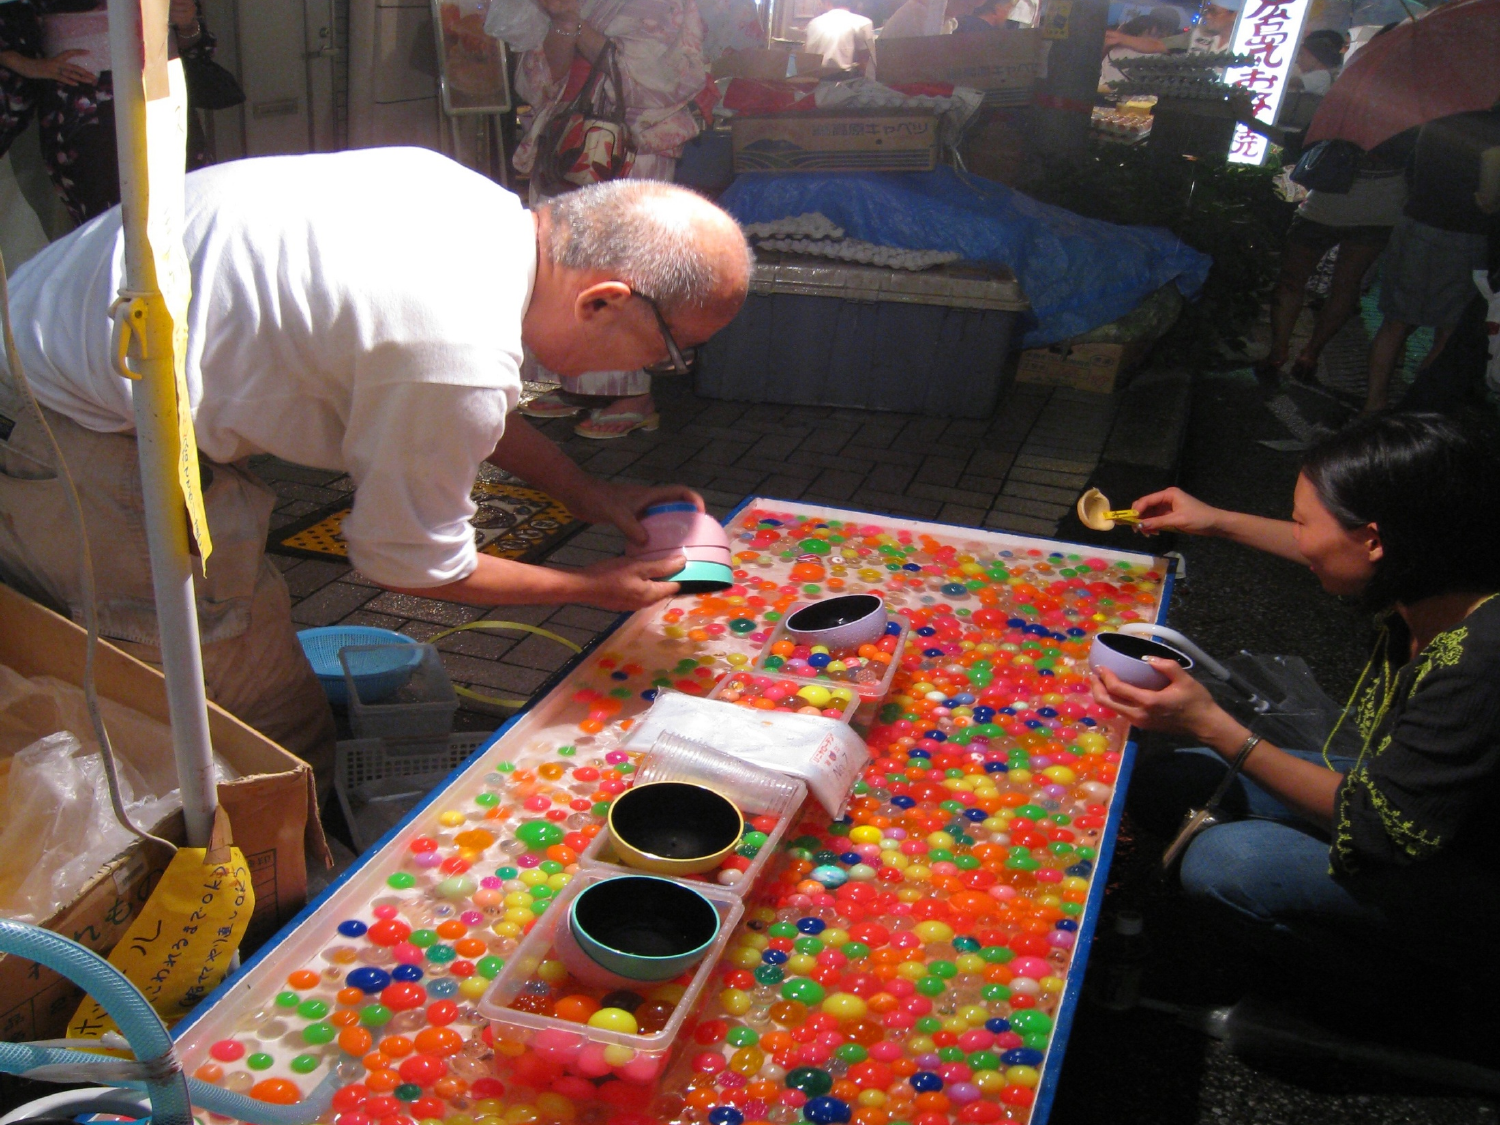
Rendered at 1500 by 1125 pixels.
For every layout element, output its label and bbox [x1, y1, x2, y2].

list [0, 0, 1500, 1125]
